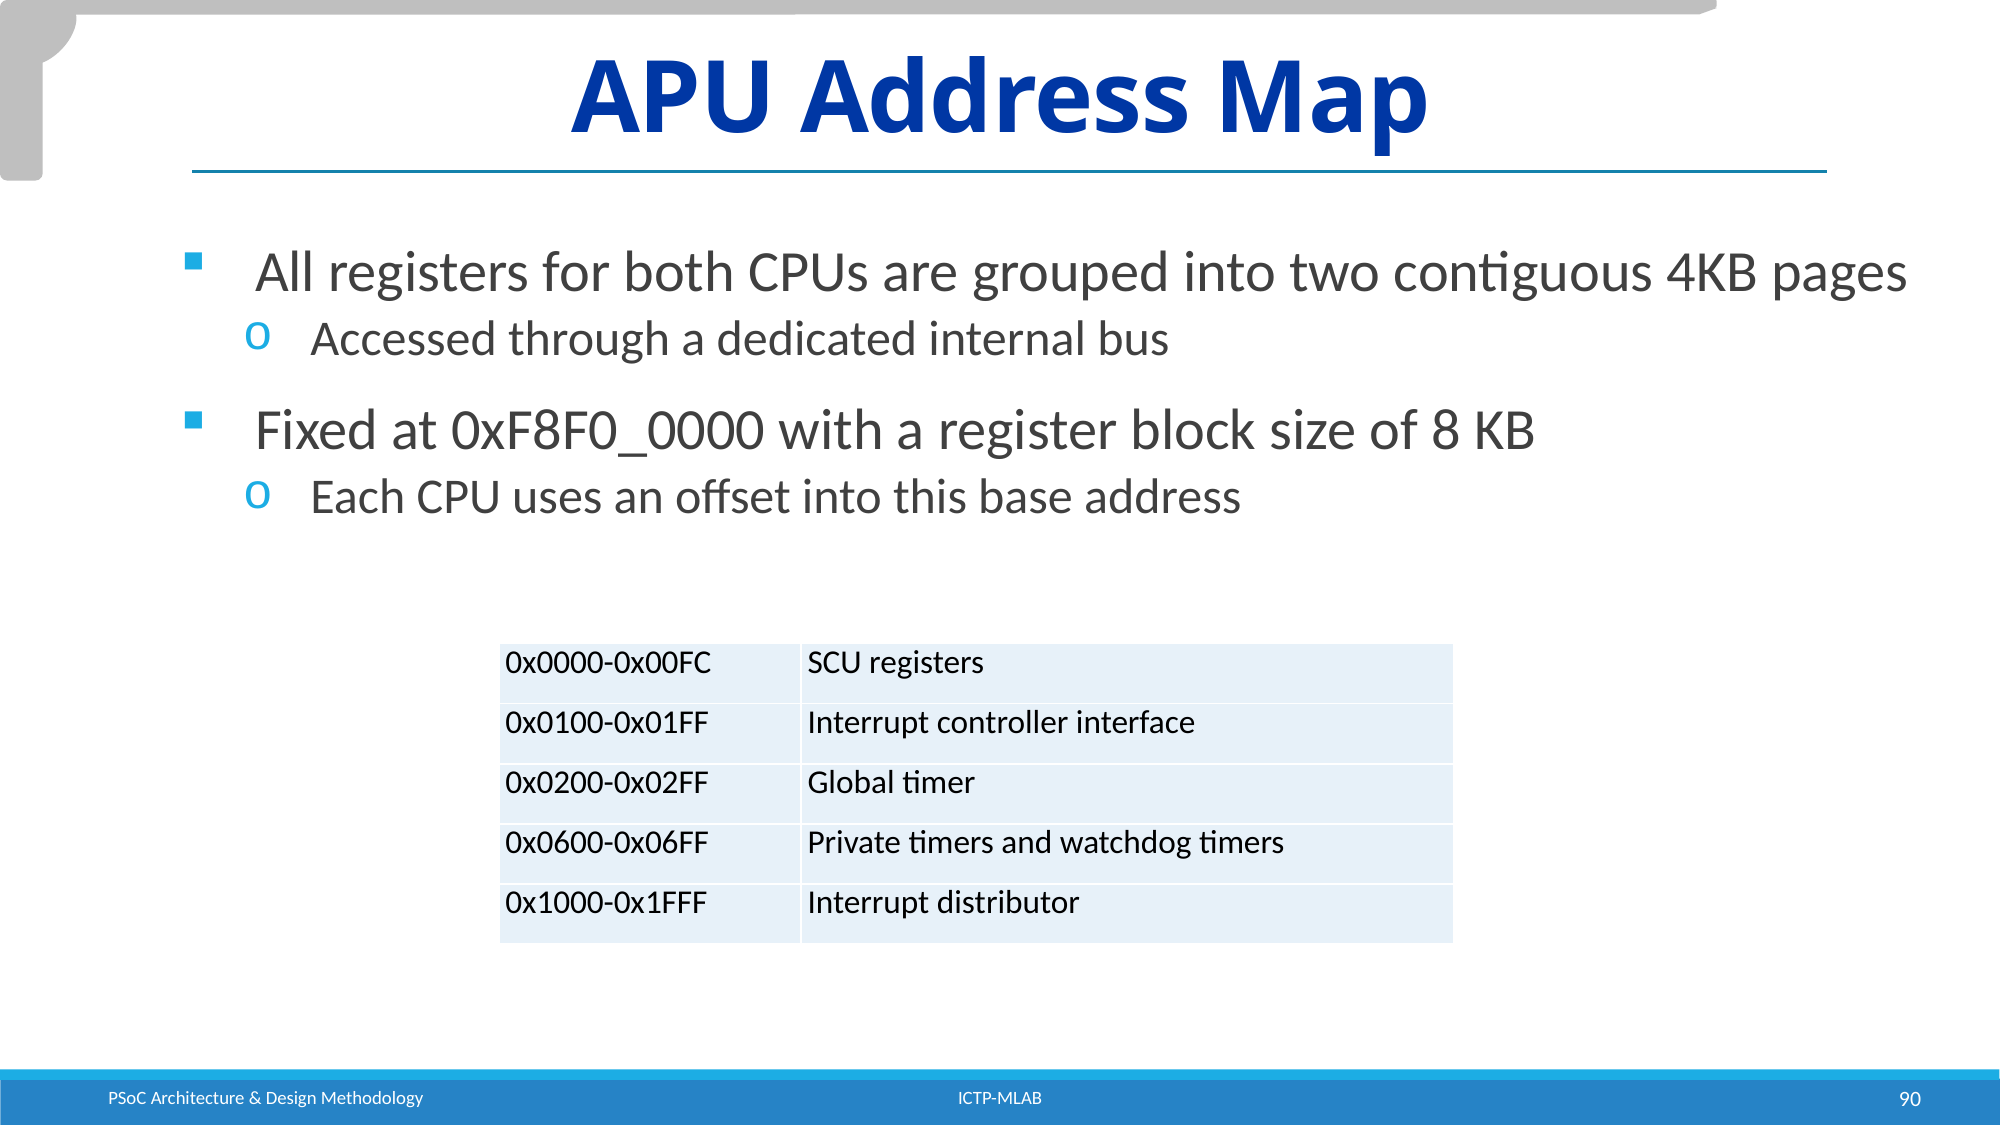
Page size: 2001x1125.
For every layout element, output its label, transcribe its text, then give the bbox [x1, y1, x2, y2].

footer ICTP-MLAB [604, 1076, 1396, 1118]
table_cell 0x0600-0x06FF [500, 825, 800, 883]
table_header SCU registers [802, 644, 1453, 703]
list All registers for both CPUs are grouped into two contiguous 4KB pages Accessed through a dedicated internal bus Fixed at 0xF8F0_0000 with a register block size of 8 KB Each CPU uses an offset into this base address [180, 233, 1910, 1027]
table_cell 0x0100-0x01FF [500, 704, 800, 763]
title APU Address Map [99, 37, 1902, 161]
table_cell 0x0200-0x02FF [500, 765, 800, 823]
table_cell 0x1000-0x1FFF [500, 885, 800, 943]
table_cell Interrupt controller interface [802, 704, 1453, 763]
slide_number 90 [1720, 1076, 1936, 1118]
table_header 0x0000-0x00FC [500, 644, 800, 703]
slide_number PSoC Architecture & Design Methodology [93, 1076, 499, 1118]
table_cell Private timers and watchdog timers [802, 825, 1453, 883]
table_cell Global timer [802, 765, 1453, 823]
table_cell Interrupt distributor [802, 885, 1453, 943]
